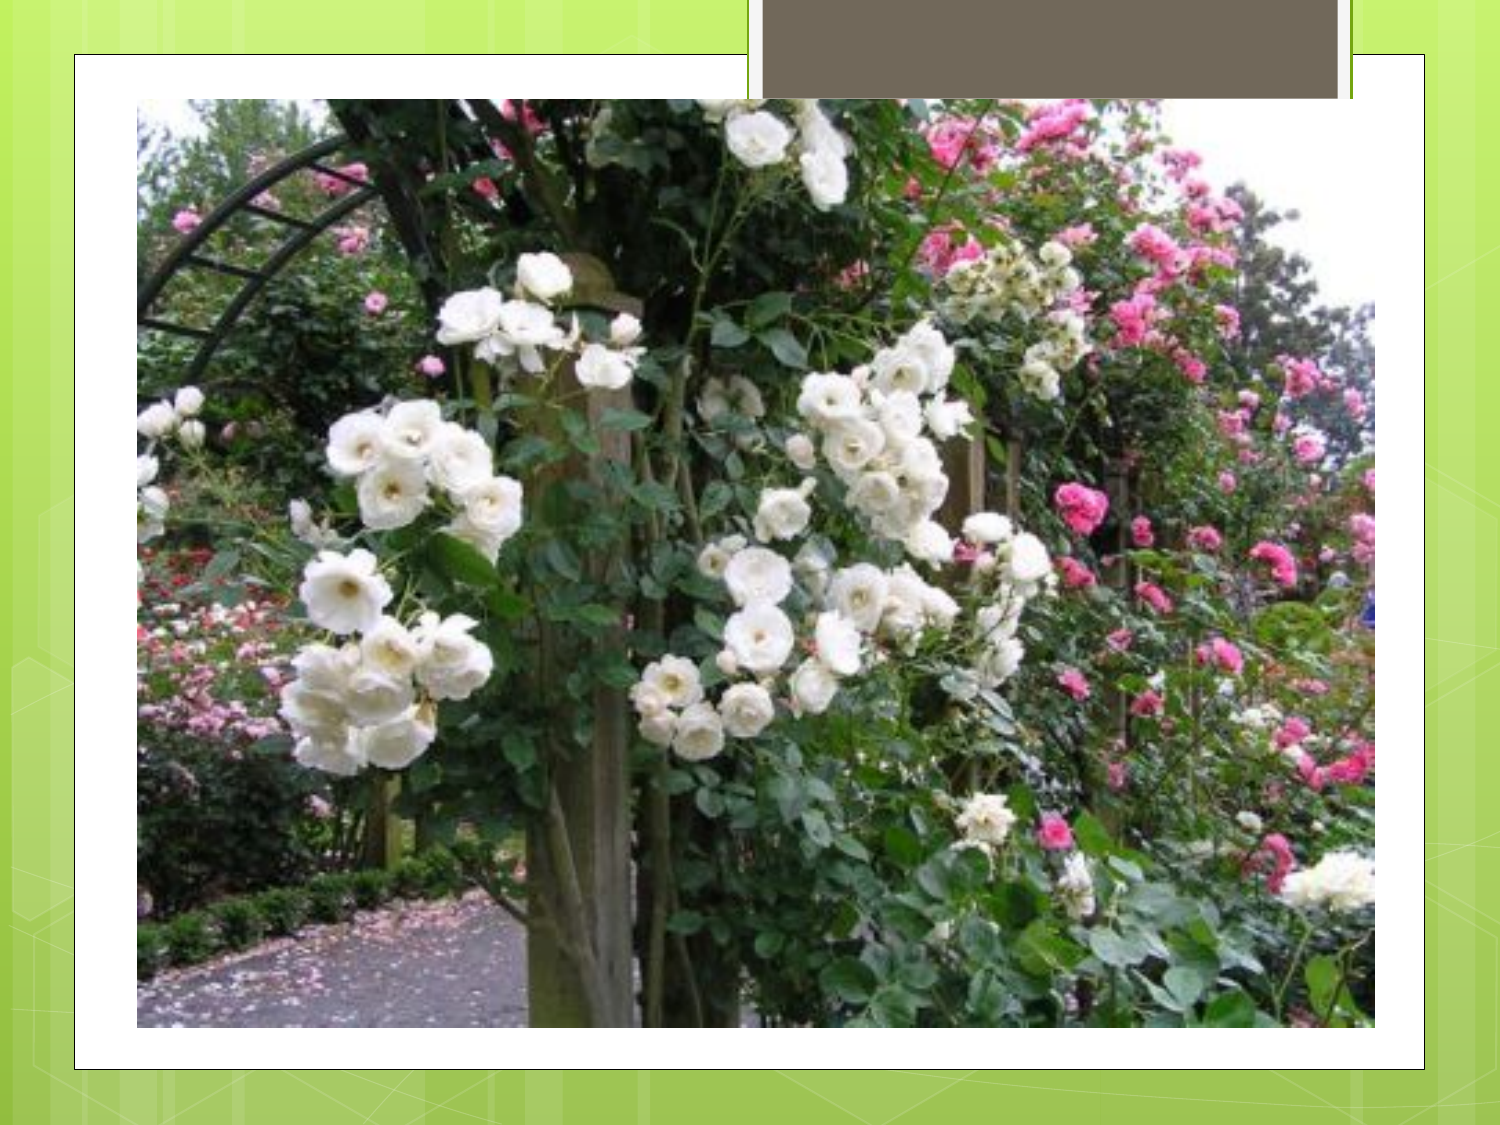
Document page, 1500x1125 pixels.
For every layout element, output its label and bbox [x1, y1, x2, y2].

picture [137, 99, 1376, 1028]
